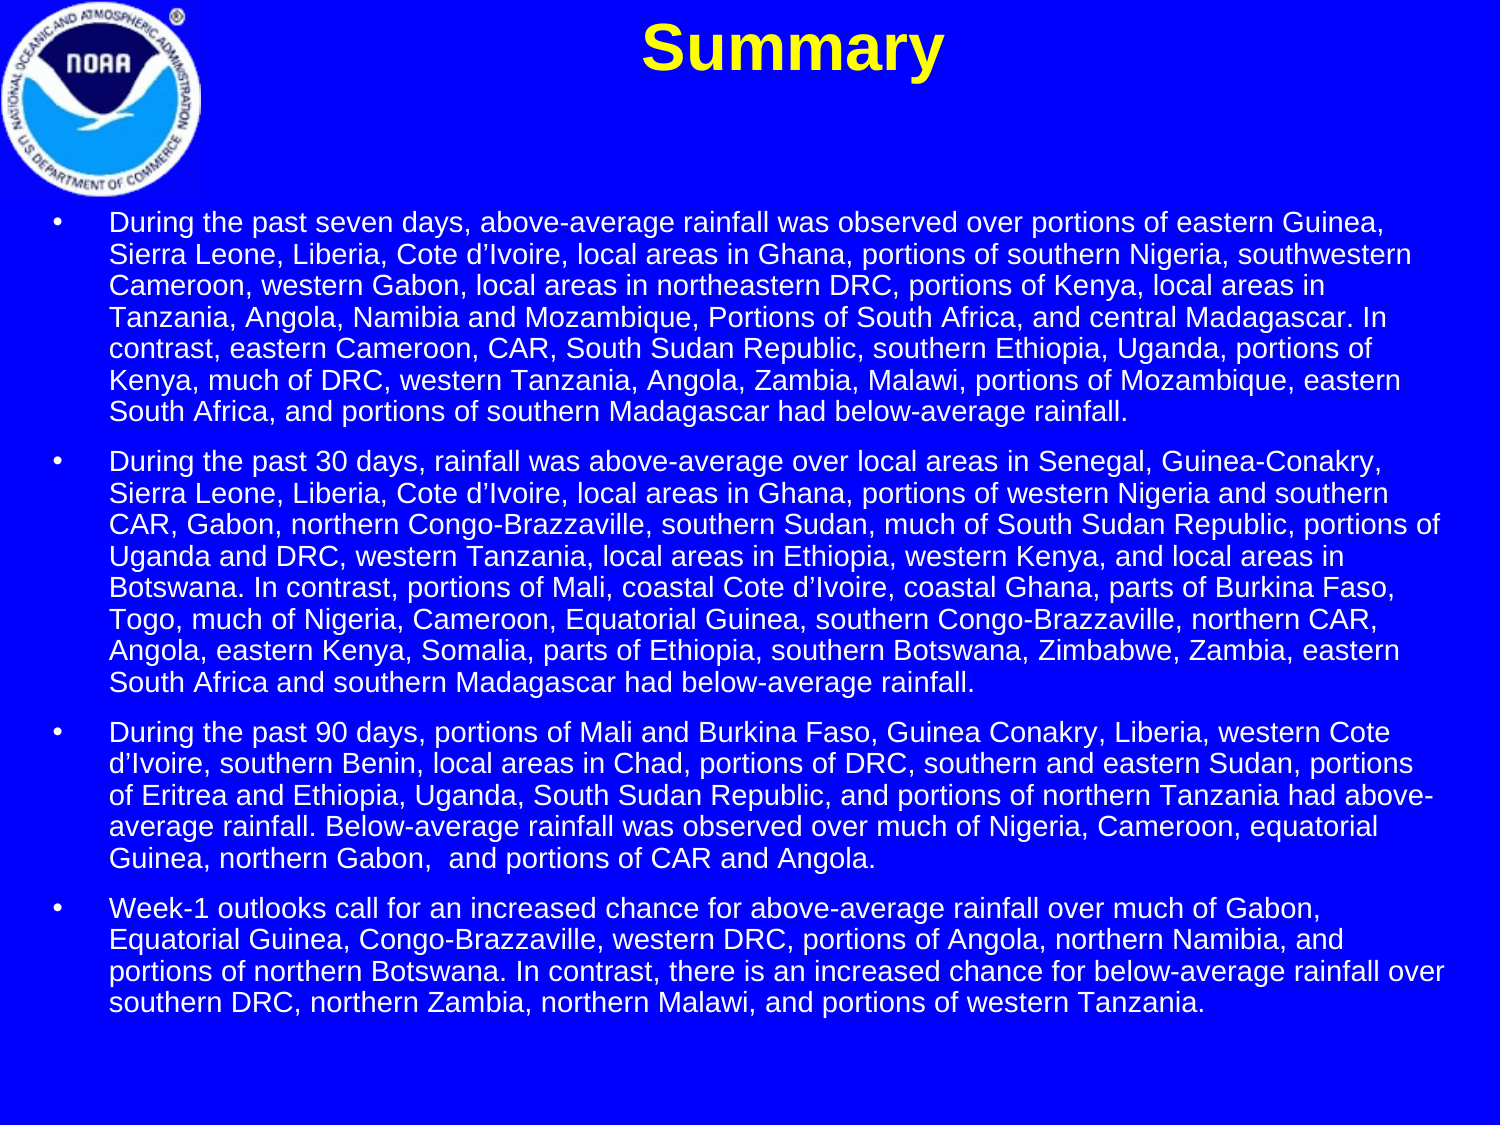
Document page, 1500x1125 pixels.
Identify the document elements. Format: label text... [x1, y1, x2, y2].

picture [0, 0, 200, 200]
list During the past seven days, above-average rainfall was observed over portions of eastern Guinea, Sierra Leone, Liberia, Cote d’Ivoire, local areas in Ghana, portions of southern Nigeria, southwestern Cameroon, western Gabon, local areas in northeastern DRC, portions of Kenya, local areas in Tanzania, Angola, Namibia and Mozambique, Portions of South Africa, and central Madagascar. In contrast, eastern Cameroon, CAR, South Sudan Republic, southern Ethiopia, Uganda, portions of Kenya, much of DRC, western Tanzania, Angola, Zambia, Malawi, portions of Mozambique, eastern South Africa, and portions of southern Madagascar had below-average rainfall. During the past 30 days, rainfall was above-average over local areas in Senegal, Guinea-Conakry, Sierra Leone, Liberia, Cote d’Ivoire, local areas in Ghana, portions of western Nigeria and southern CAR, Gabon, northern Congo-Brazzaville, southern Sudan, much of South Sudan Republic, portions of Uganda and DRC, western Tanzania, local areas in Ethiopia, western Kenya, and local areas in Botswana. In contrast, portions of Mali, coastal Cote d’Ivoire, coastal Ghana, parts of Burkina Faso, Togo, much of Nigeria, Cameroon, Equatorial Guinea, southern Congo-Brazzaville, northern CAR, Angola, eastern Kenya, Somalia, parts of Ethiopia, southern Botswana, Zimbabwe, Zambia, eastern South Africa and southern Madagascar had below-average rainfall. During the past 90 days, portions of Mali and Burkina Faso, Guinea Conakry, Liberia, western Cote d’Ivoire, southern Benin, local areas in Chad, portions of DRC, southern and eastern Sudan, portions of Eritrea and Ethiopia, Uganda, South Sudan Republic, and portions of northern Tanzania had above-average rainfall. Below-average rainfall was observed over much of Nigeria, Cameroon, equatorial Guinea, northern Gabon, and portions of CAR and Angola. Week-1 outlooks call for an increased chance for above-average rainfall over much of Gabon, Equatorial Guinea, Congo-Brazzaville, western DRC, portions of Angola, northern Namibia, and portions of northern Botswana. In contrast, there is an increased chance for below-average rainfall over southern DRC, northern Zambia, northern Malawi, and portions of western Tanzania. [37, 199, 1463, 1113]
title Summary [200, 0, 1388, 100]
